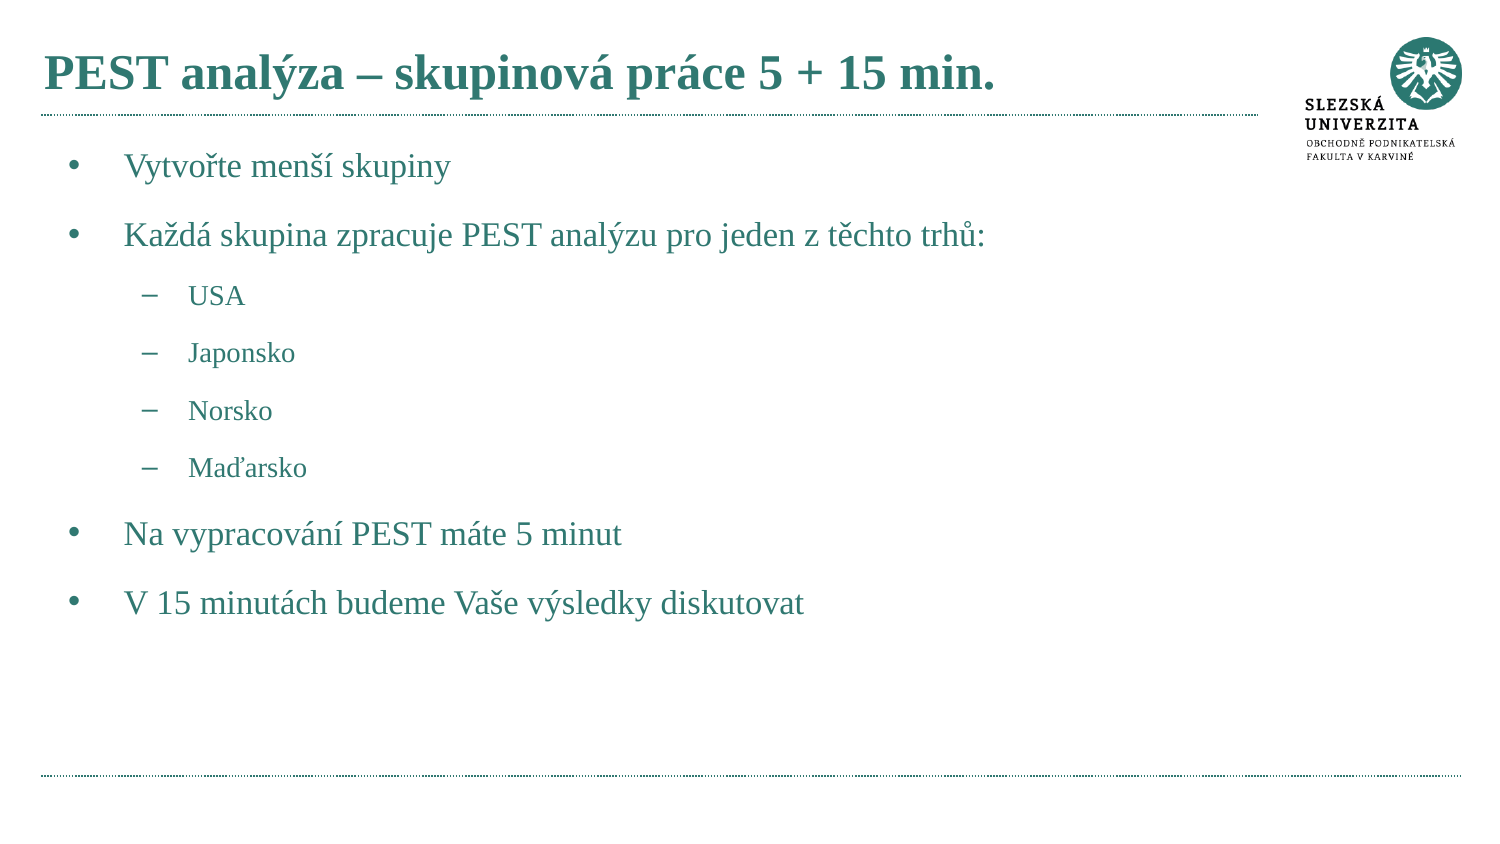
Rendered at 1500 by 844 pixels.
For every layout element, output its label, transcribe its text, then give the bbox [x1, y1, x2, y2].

text_box Vytvořte menší skupiny Každá skupina zpracuje PEST analýzu pro jeden z těchto trhů: USA Japonsko Norsko Maďarsko Na vypracování PEST máte 5 minut V 15 minutách budeme Vaše výsledky diskutovat [53, 115, 1412, 636]
title PEST analýza – skupinová práce 5 + 15 min. [29, 32, 1058, 116]
picture [1305, 37, 1462, 160]
